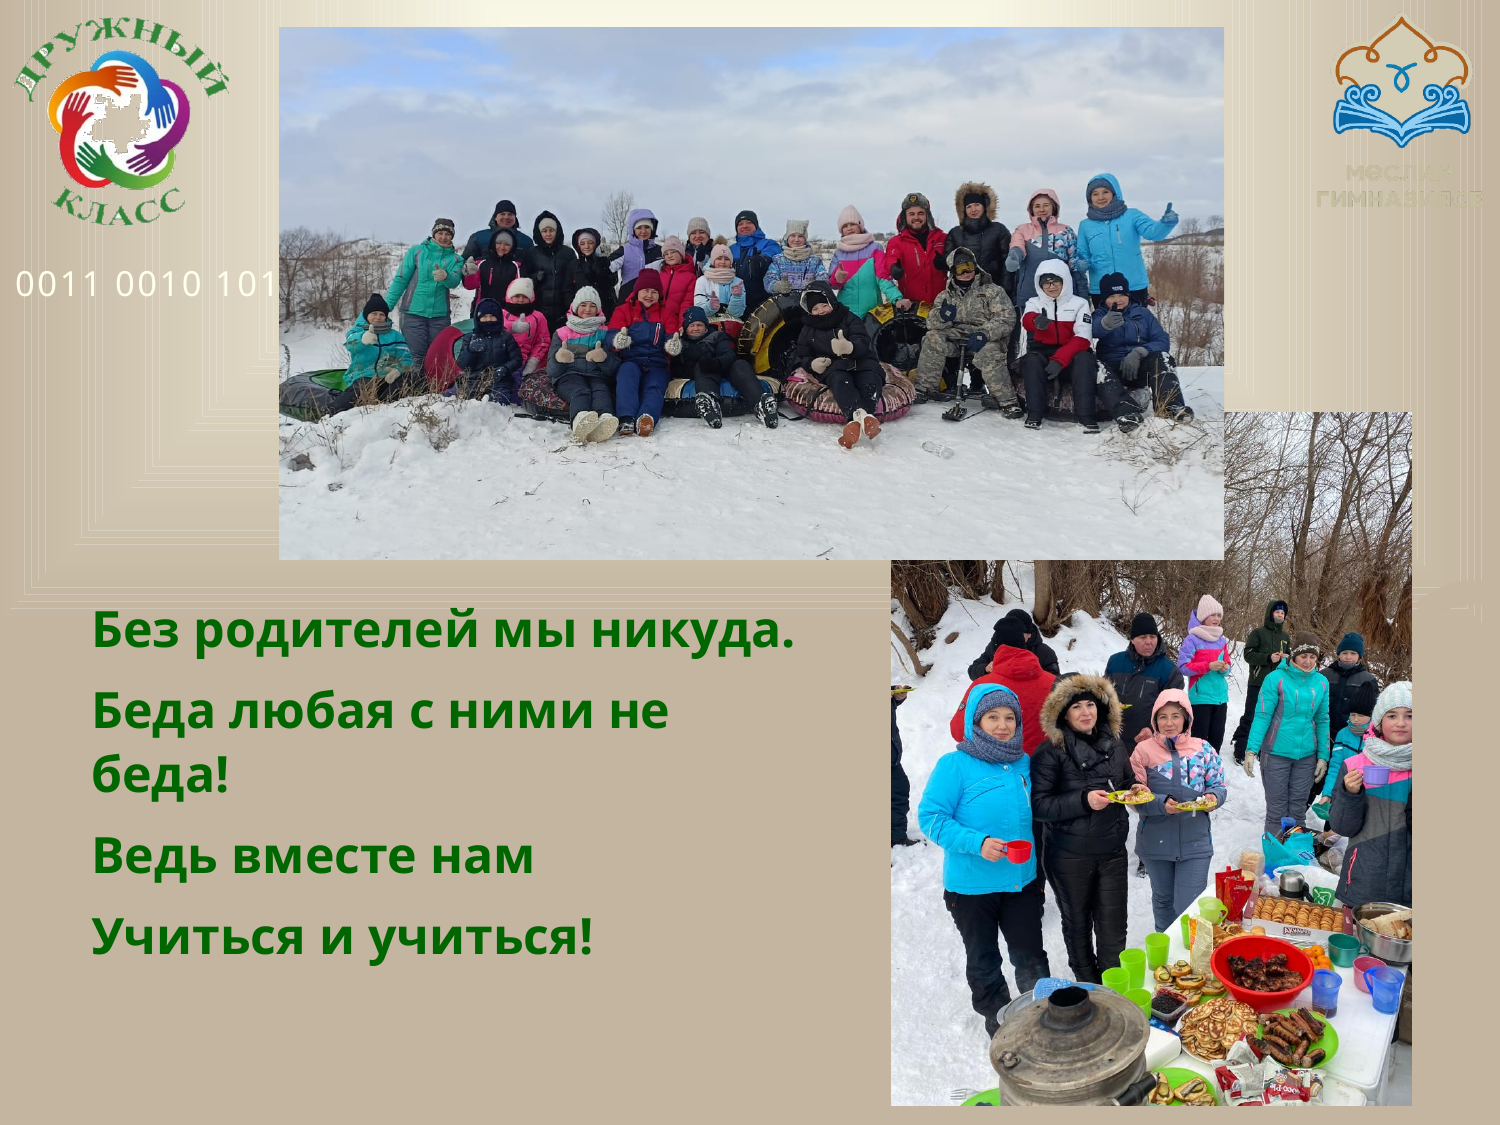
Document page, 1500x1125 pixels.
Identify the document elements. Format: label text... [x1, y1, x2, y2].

picture [279, 27, 1412, 1106]
picture [1, 0, 246, 244]
text_box Без родителей мы никуда. Беда любая с ними не беда! Ведь вместе нам Учиться и учиться! [76, 586, 827, 972]
picture [1257, 0, 1500, 244]
